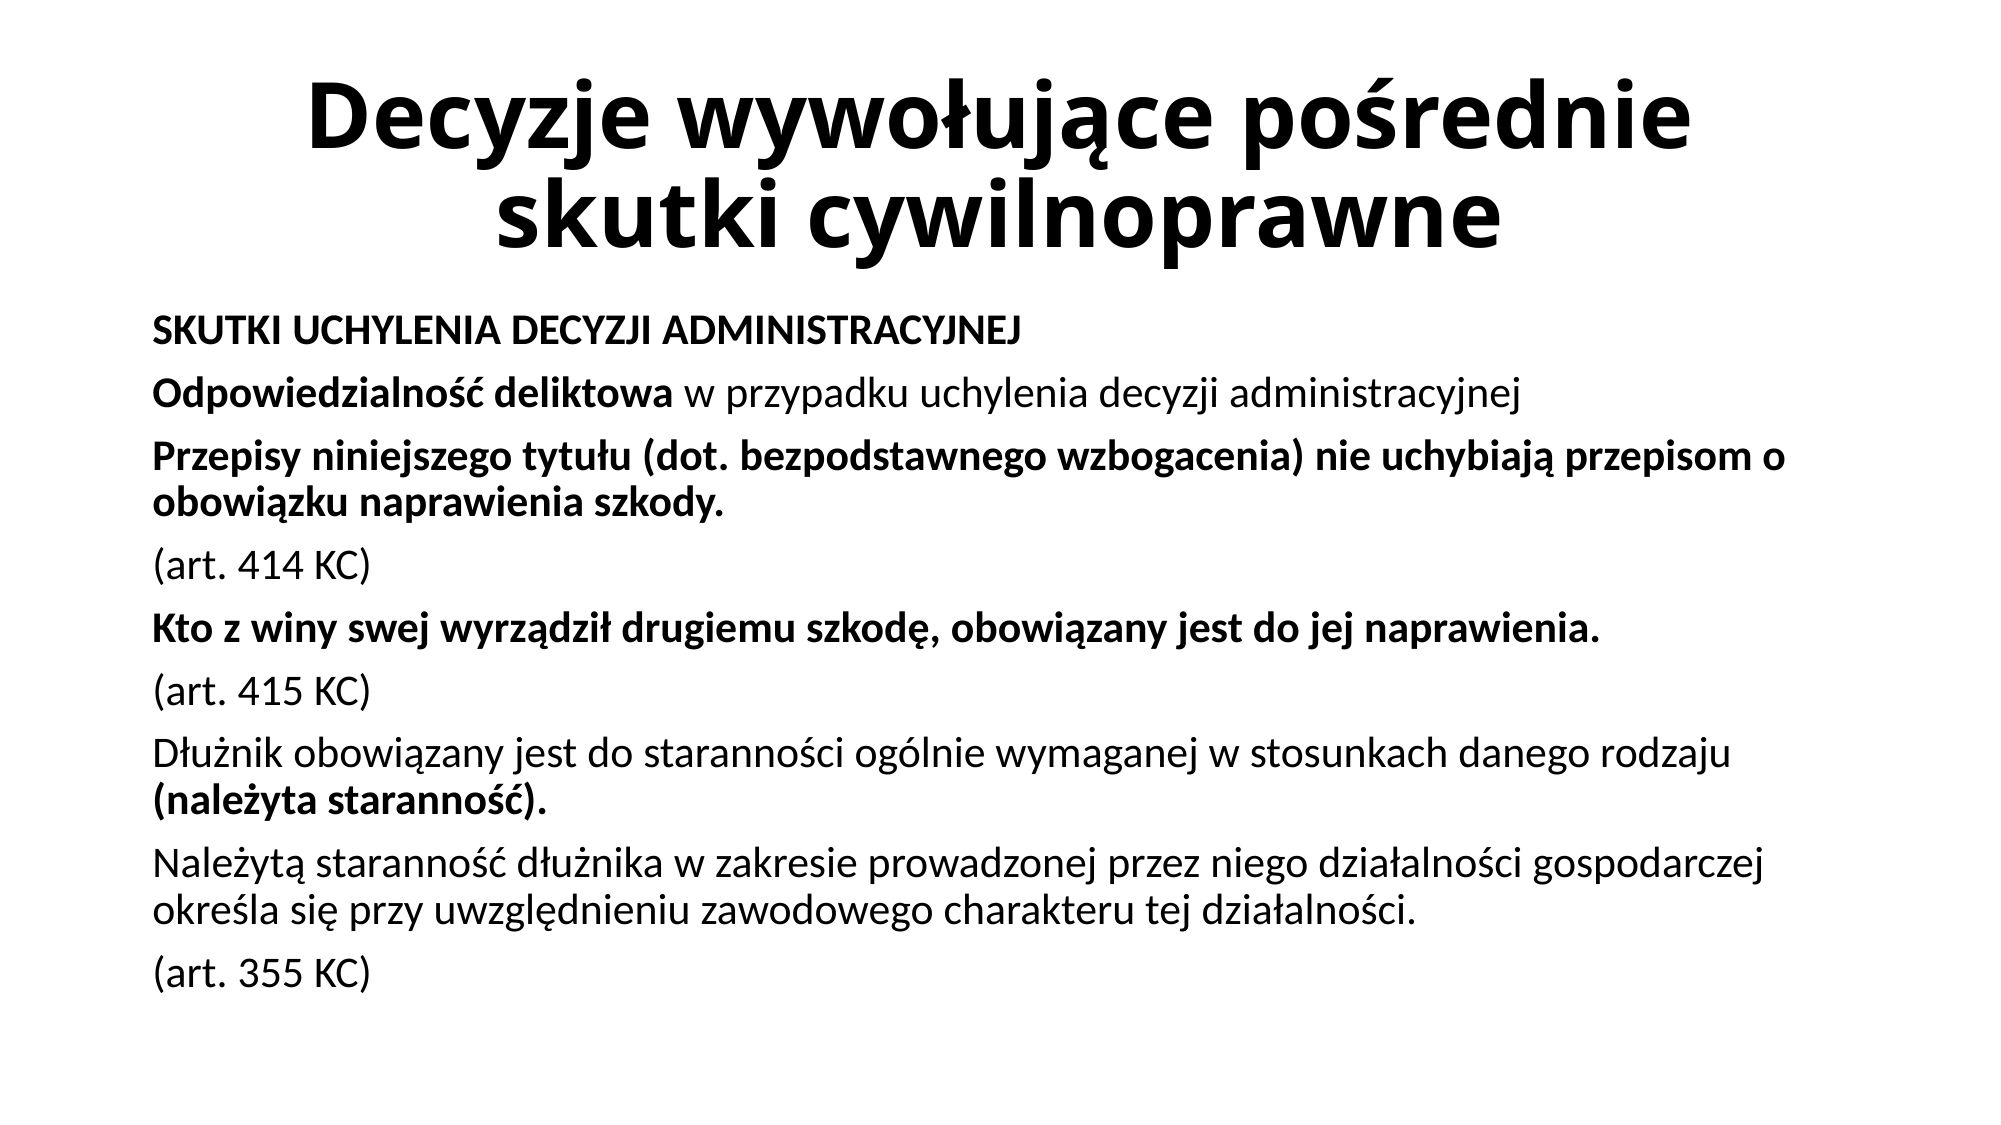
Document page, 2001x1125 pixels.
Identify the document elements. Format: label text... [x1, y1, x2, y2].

title Decyzje wywołujące pośrednie skutki cywilnoprawne [137, 59, 1863, 278]
list SKUTKI UCHYLENIA DECYZJI ADMINISTRACYJNEJ Odpowiedzialność deliktowa w przypadku uchylenia decyzji administracyjnej Przepisy niniejszego tytułu (dot. bezpodstawnego wzbogacenia) nie uchybiają przepisom o obowiązku naprawienia szkody. (art. 414 KC) Kto z winy swej wyrządził drugiemu szkodę, obowiązany jest do jej naprawienia. (art. 415 KC) Dłużnik obowiązany jest do staranności ogólnie wymaganej w stosunkach danego rodzaju (należyta staranność). Należytą staranność dłużnika w zakresie prowadzonej przez niego działalności gospodarczej określa się przy uwzględnieniu zawodowego charakteru tej działalności. (art. 355 KC) [137, 299, 1863, 1014]
